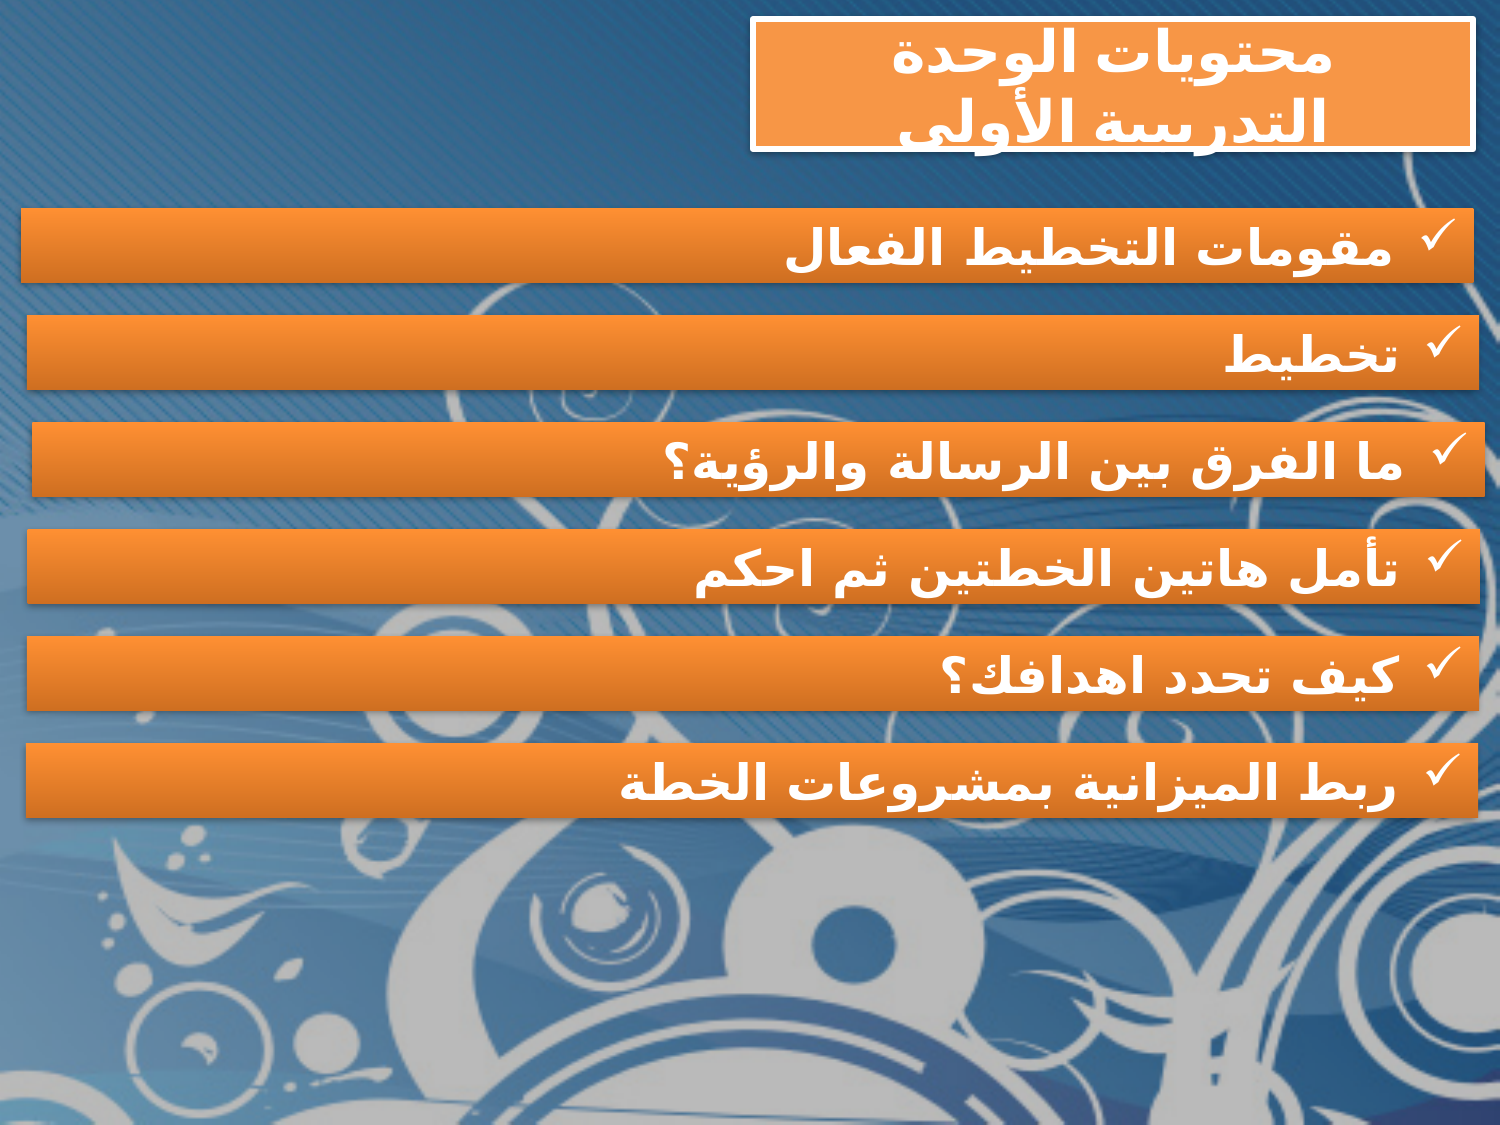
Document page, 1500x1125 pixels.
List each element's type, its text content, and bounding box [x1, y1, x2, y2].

text_box محتويات الوحدة التدريبية الأولى [750, 16, 1476, 152]
text_box ما الفرق بين الرسالة والرؤية؟ [32, 422, 1485, 497]
text_box تأمل هاتين الخطتين ثم احكم [27, 529, 1480, 604]
text_box ربط الميزانية بمشروعات الخطة [25, 743, 1479, 818]
text_box كيف تحدد اهدافك؟ [26, 636, 1480, 711]
picture [0, 0, 1500, 1125]
text_box تخطيط [26, 315, 1480, 390]
text_box مقومات التخطيط الفعال [21, 208, 1474, 283]
